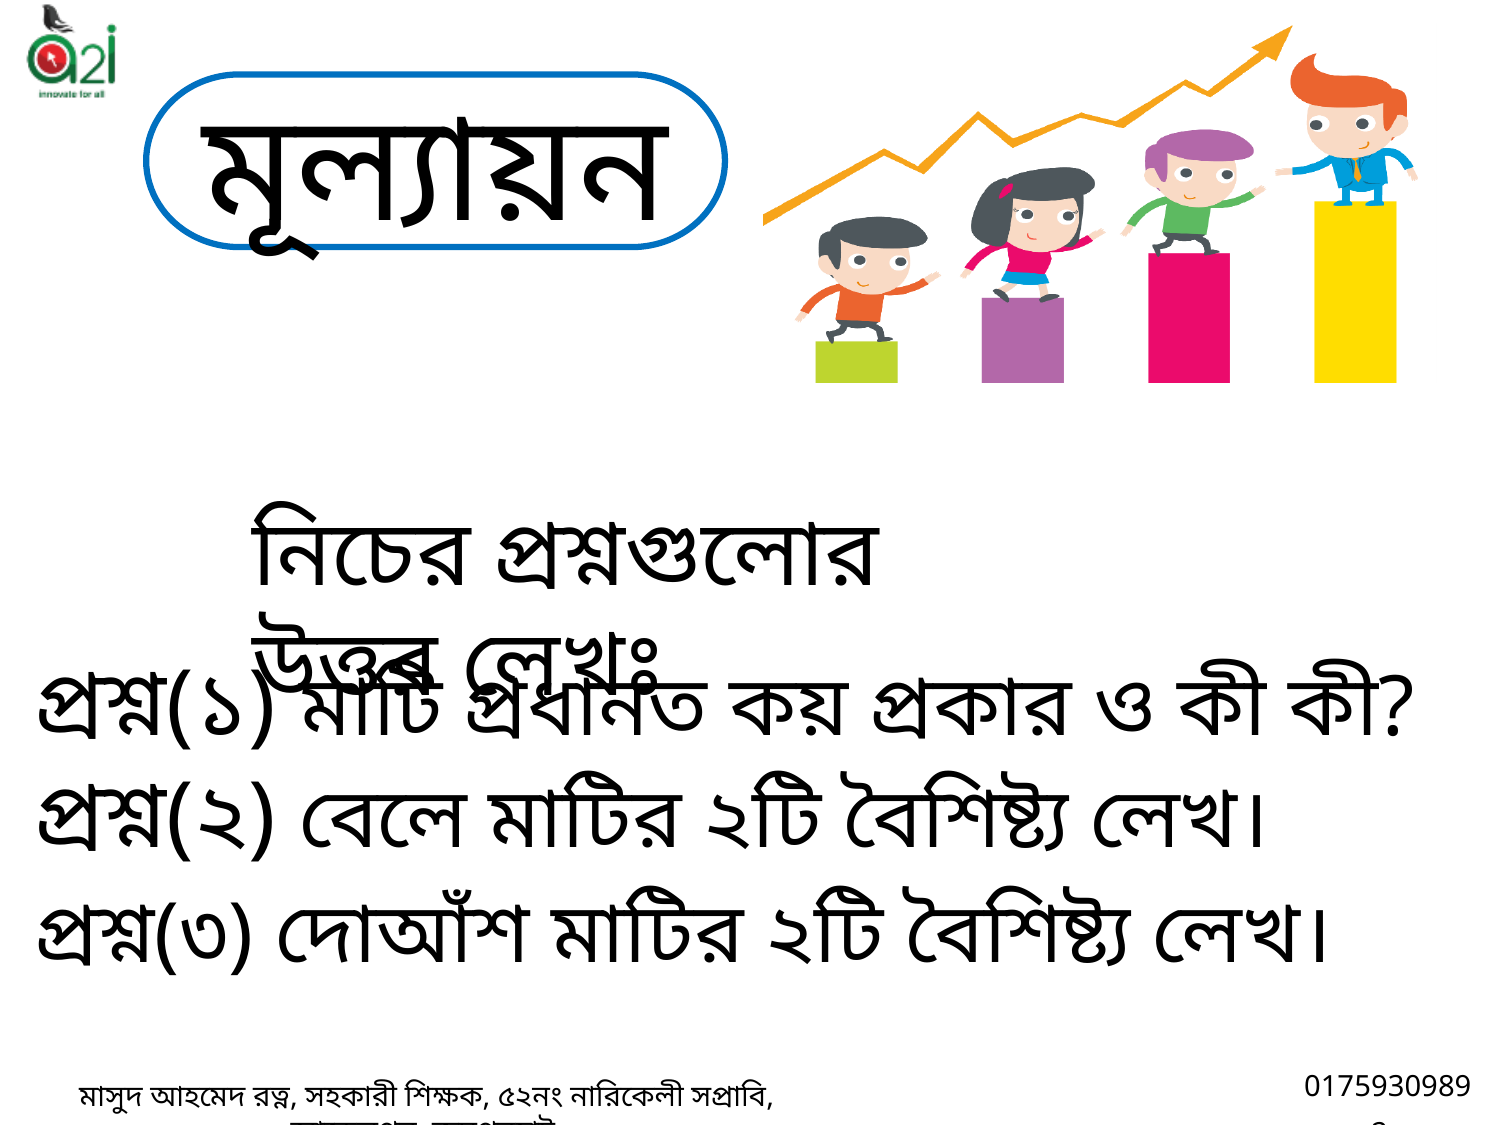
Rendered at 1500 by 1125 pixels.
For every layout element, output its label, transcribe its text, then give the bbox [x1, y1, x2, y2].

text_box প্রশ্ন(১) মাটি প্রধানত কয় প্রকার ও কী কী? [20, 636, 1475, 761]
text_box নিচের প্রশ্নগুলোর উত্তর লেখঃ [237, 486, 1075, 636]
text_box মূল্যায়ন [144, 72, 728, 250]
picture [762, 23, 1437, 383]
text_box মাসুদ আহমেদ রত্ন, সহকারী শিক্ষক, ৫২নং নারিকেলী সপ্রাবি, আক্কেলপুর, জয়পুরহাট [20, 1069, 833, 1125]
picture [0, 0, 145, 126]
text_box প্রশ্ন(২) বেলে মাটির ২টি বৈশিষ্ট্য লেখ। [20, 748, 1450, 871]
text_box প্রশ্ন(৩) দোআঁশ মাটির ২টি বৈশিষ্ট্য লেখ। [20, 871, 1475, 987]
text_box 01759309892 [1287, 1059, 1489, 1125]
